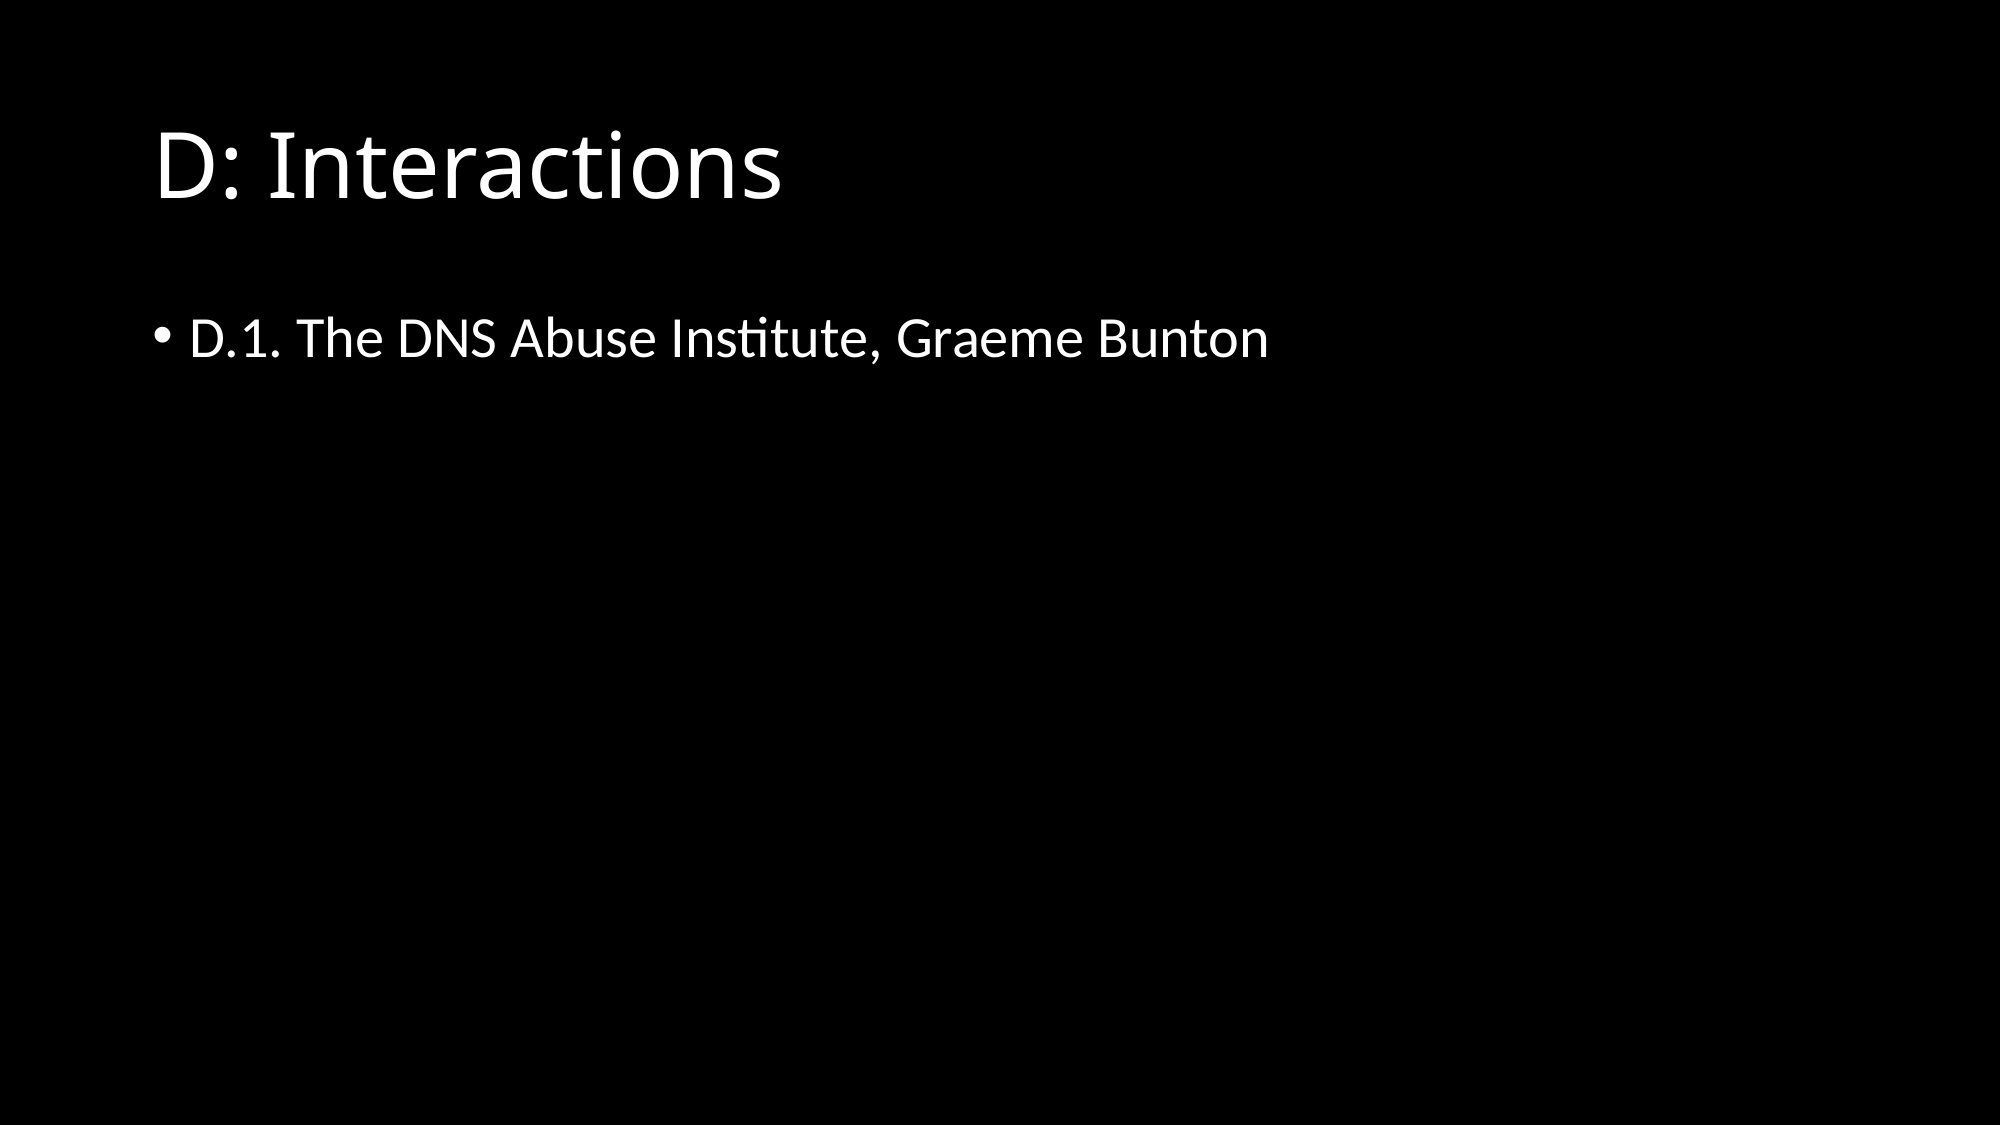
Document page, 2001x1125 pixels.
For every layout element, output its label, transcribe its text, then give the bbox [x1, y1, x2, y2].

list D.1. The DNS Abuse Institute, Graeme Bunton [137, 299, 1863, 1014]
title D: Interactions [137, 59, 1863, 278]
